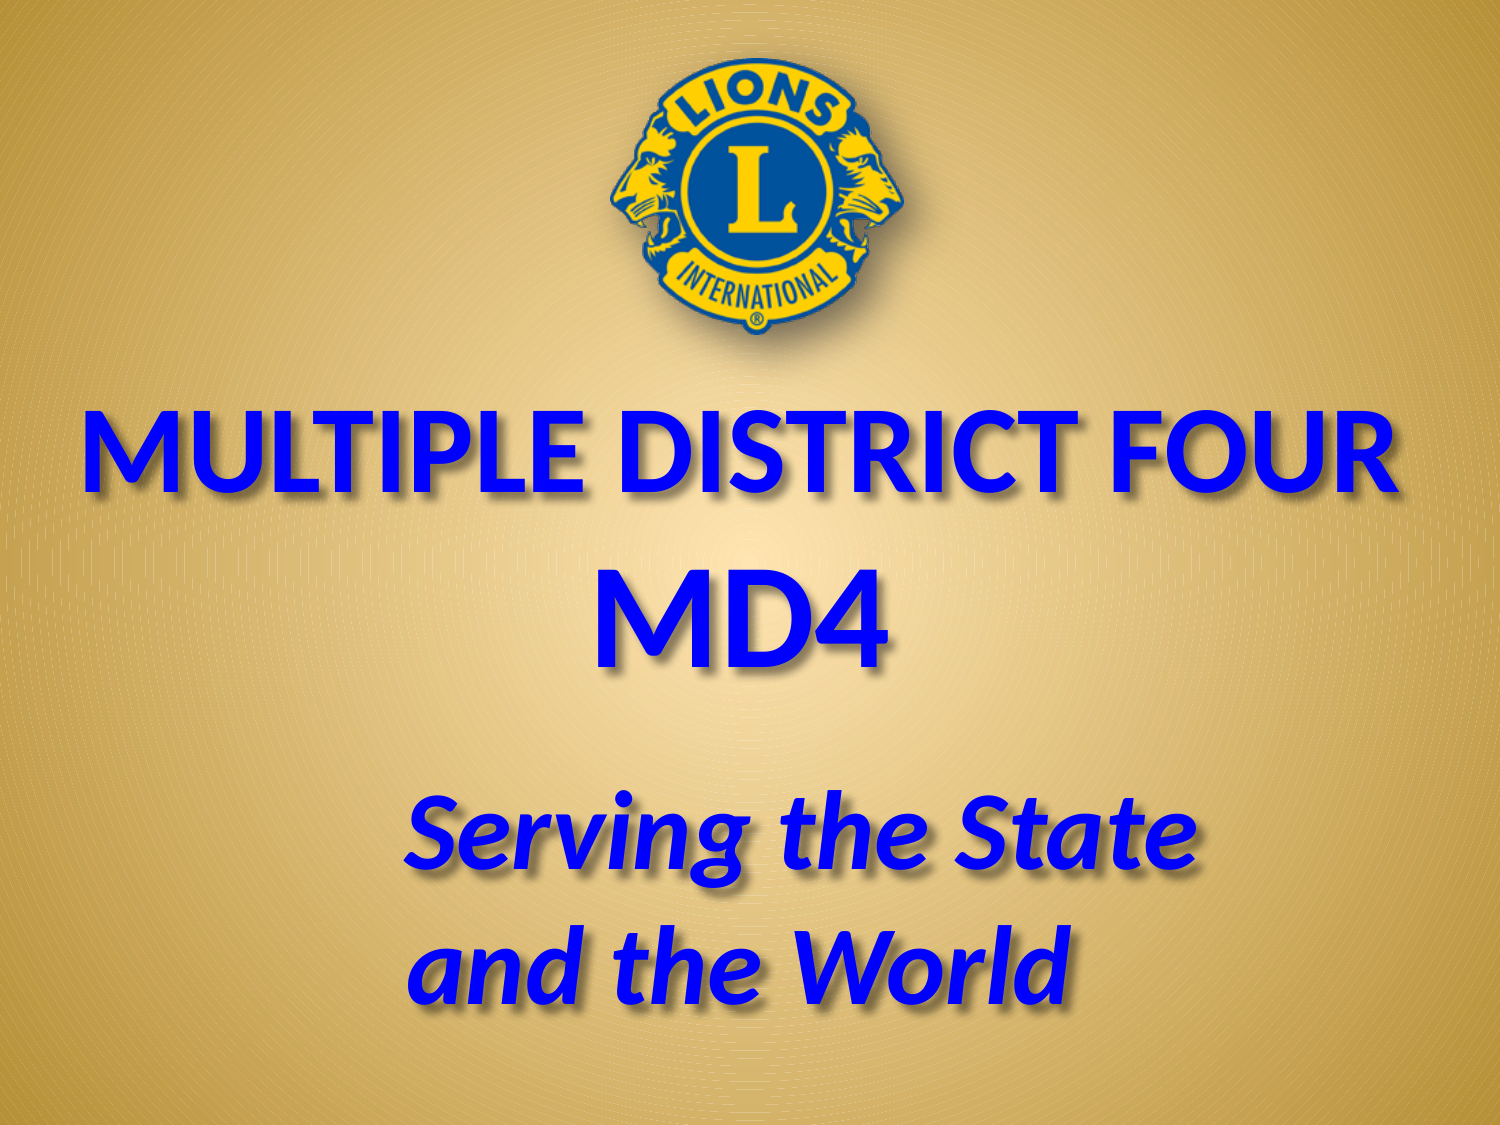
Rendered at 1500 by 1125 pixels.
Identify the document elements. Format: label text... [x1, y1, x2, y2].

picture [610, 57, 904, 335]
title MULTIPLE DISTRICT FOUR MD4 Serving the State and the World [24, 359, 1455, 1125]
